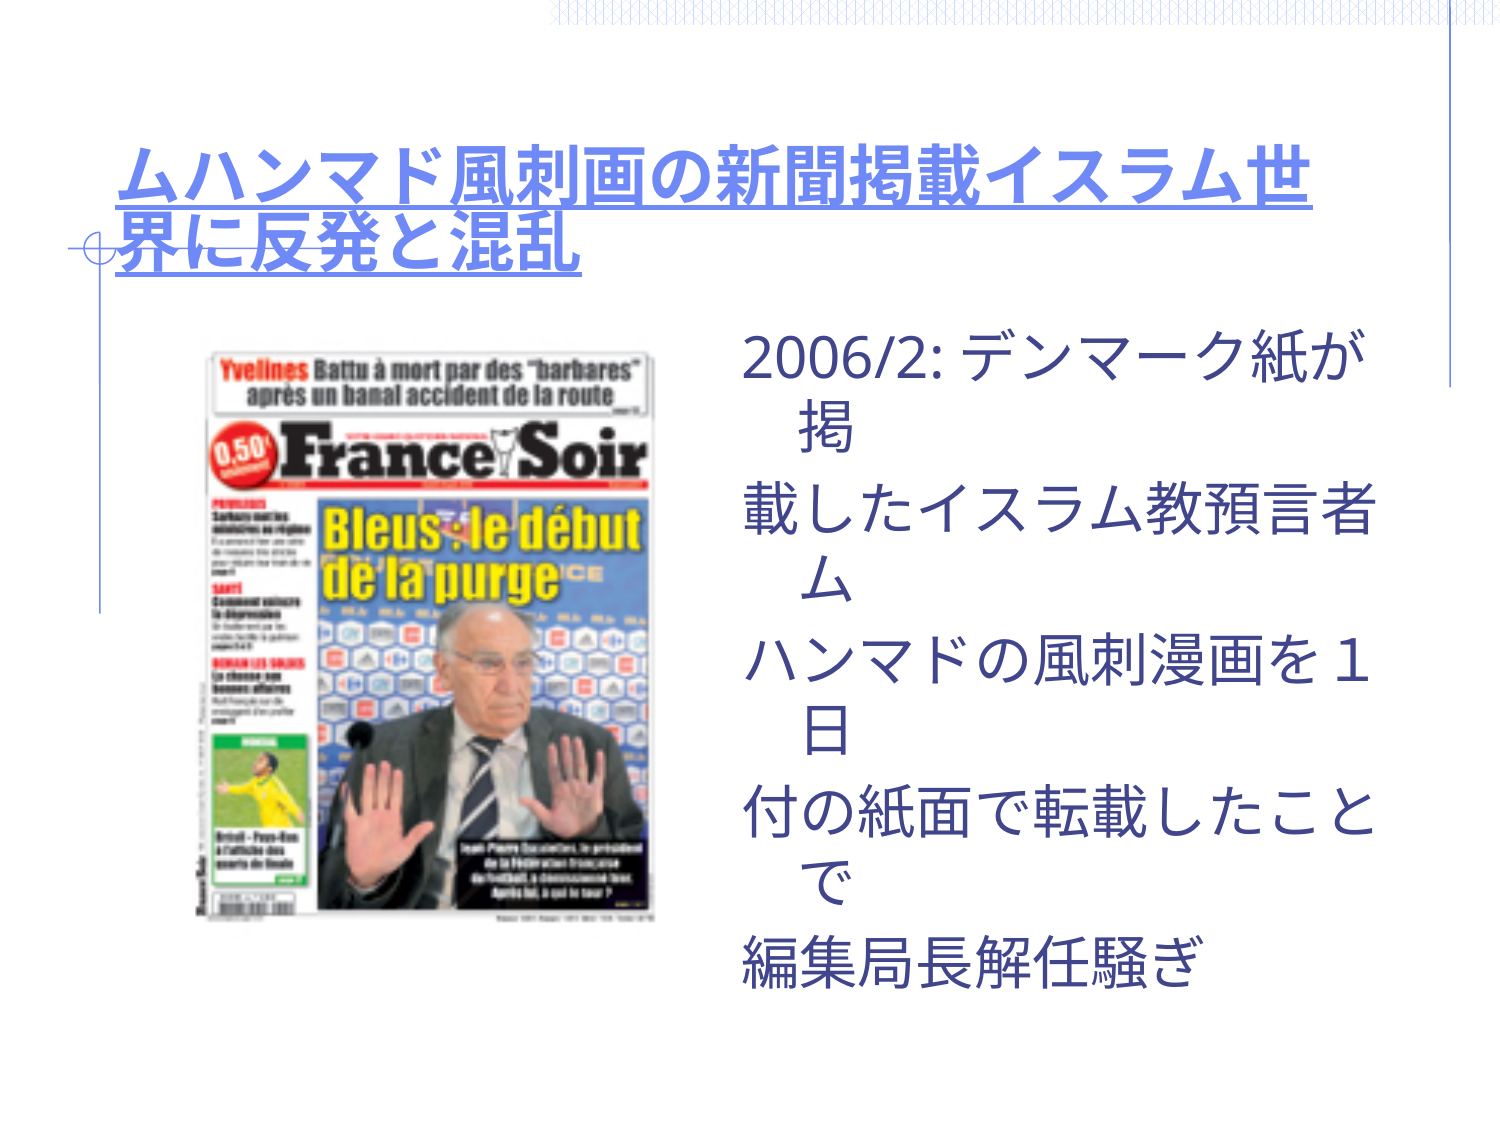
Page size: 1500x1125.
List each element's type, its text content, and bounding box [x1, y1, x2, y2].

title ムハンマド風刺画の新聞掲載イスラム世界に反発と混乱 [99, 50, 1375, 238]
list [194, 337, 680, 941]
list 2006/2:デンマーク紙が掲 載したイスラム教預言者ム ハンマドの風刺漫画を１日 付の紙面で転載したことで 編集局長解任騒ぎ [726, 312, 1413, 988]
